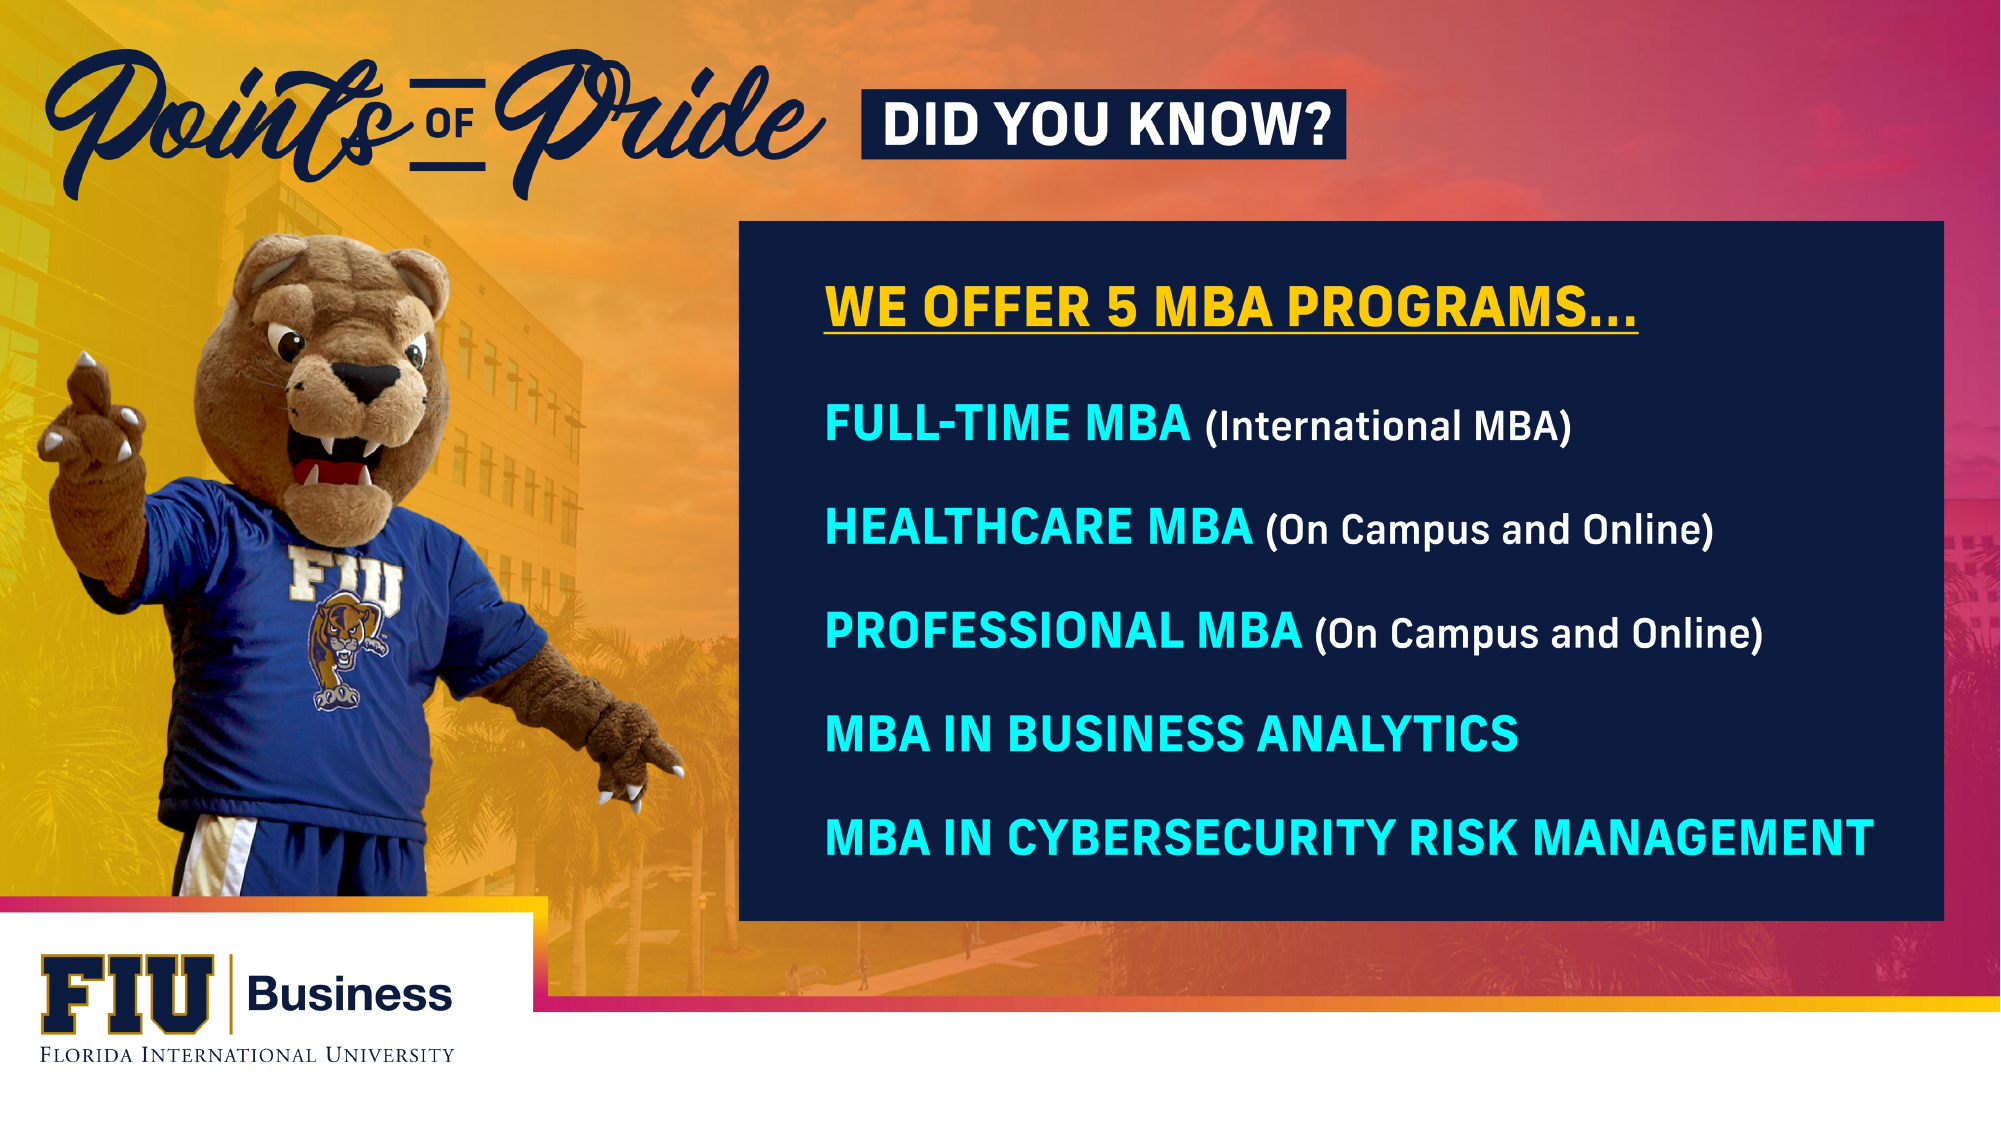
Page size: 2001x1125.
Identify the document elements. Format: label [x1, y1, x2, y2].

list [0, 0, 2000, 1125]
